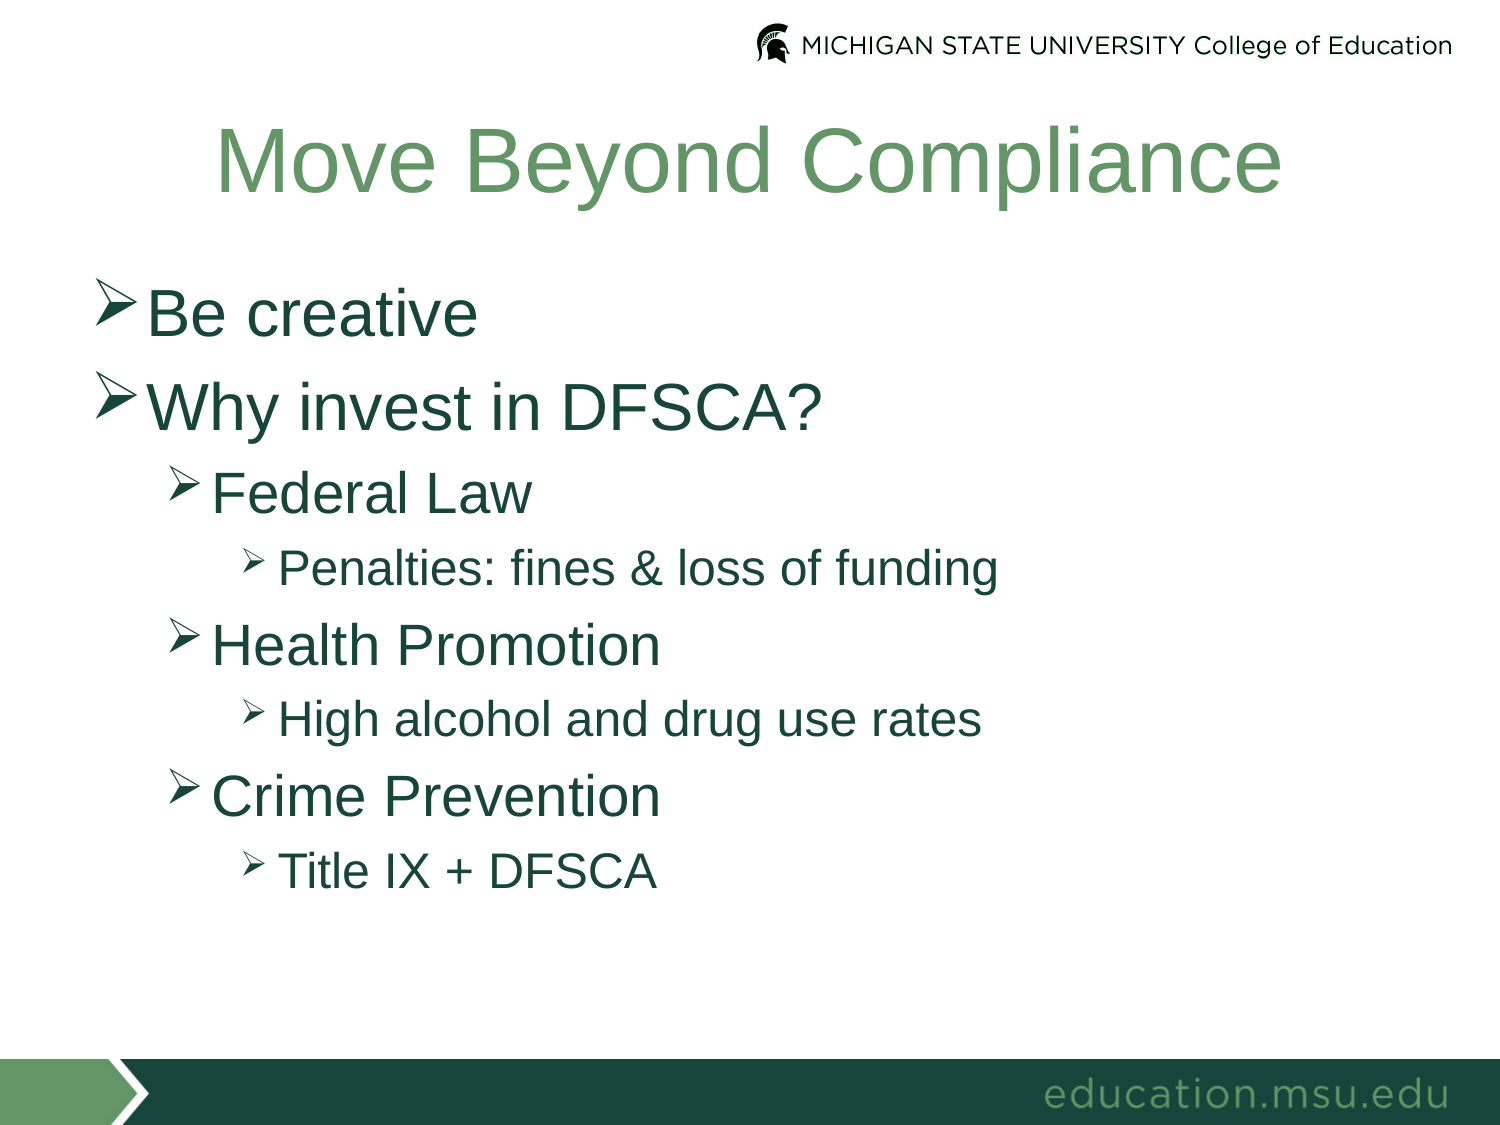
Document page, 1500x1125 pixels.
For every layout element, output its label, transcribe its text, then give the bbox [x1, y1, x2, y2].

list Be creative Why invest in DFSCA? Federal Law Penalties: fines & loss of funding Health Promotion High alcohol and drug use rates Crime Prevention Title IX + DFSCA [75, 262, 1425, 1005]
picture [733, 12, 1471, 80]
picture [0, 1059, 1500, 1125]
title Move Beyond Compliance [75, 62, 1425, 250]
